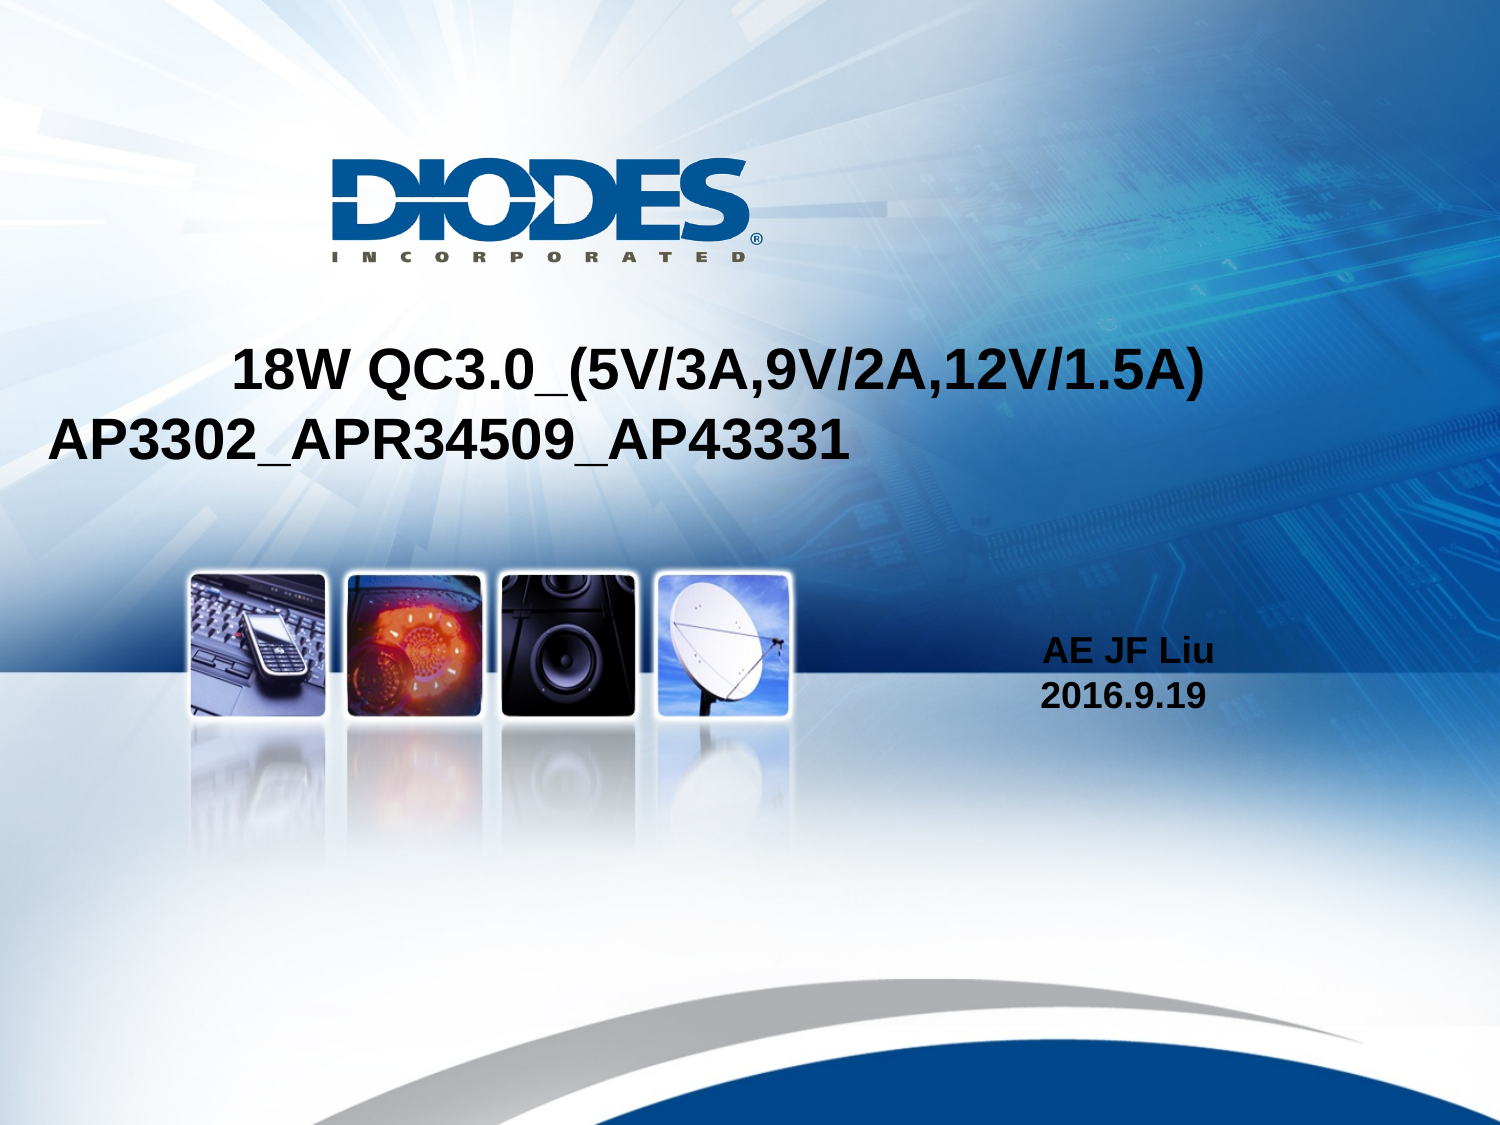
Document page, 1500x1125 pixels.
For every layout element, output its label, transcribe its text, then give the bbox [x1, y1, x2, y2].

text_box 18W QC3.0_(5V/3A,9V/2A,12V/1.5A) AP3302_APR34509_AP43331 AE JF Liu 2016.9.19 [0, 323, 1439, 814]
picture [0, 0, 1500, 1125]
